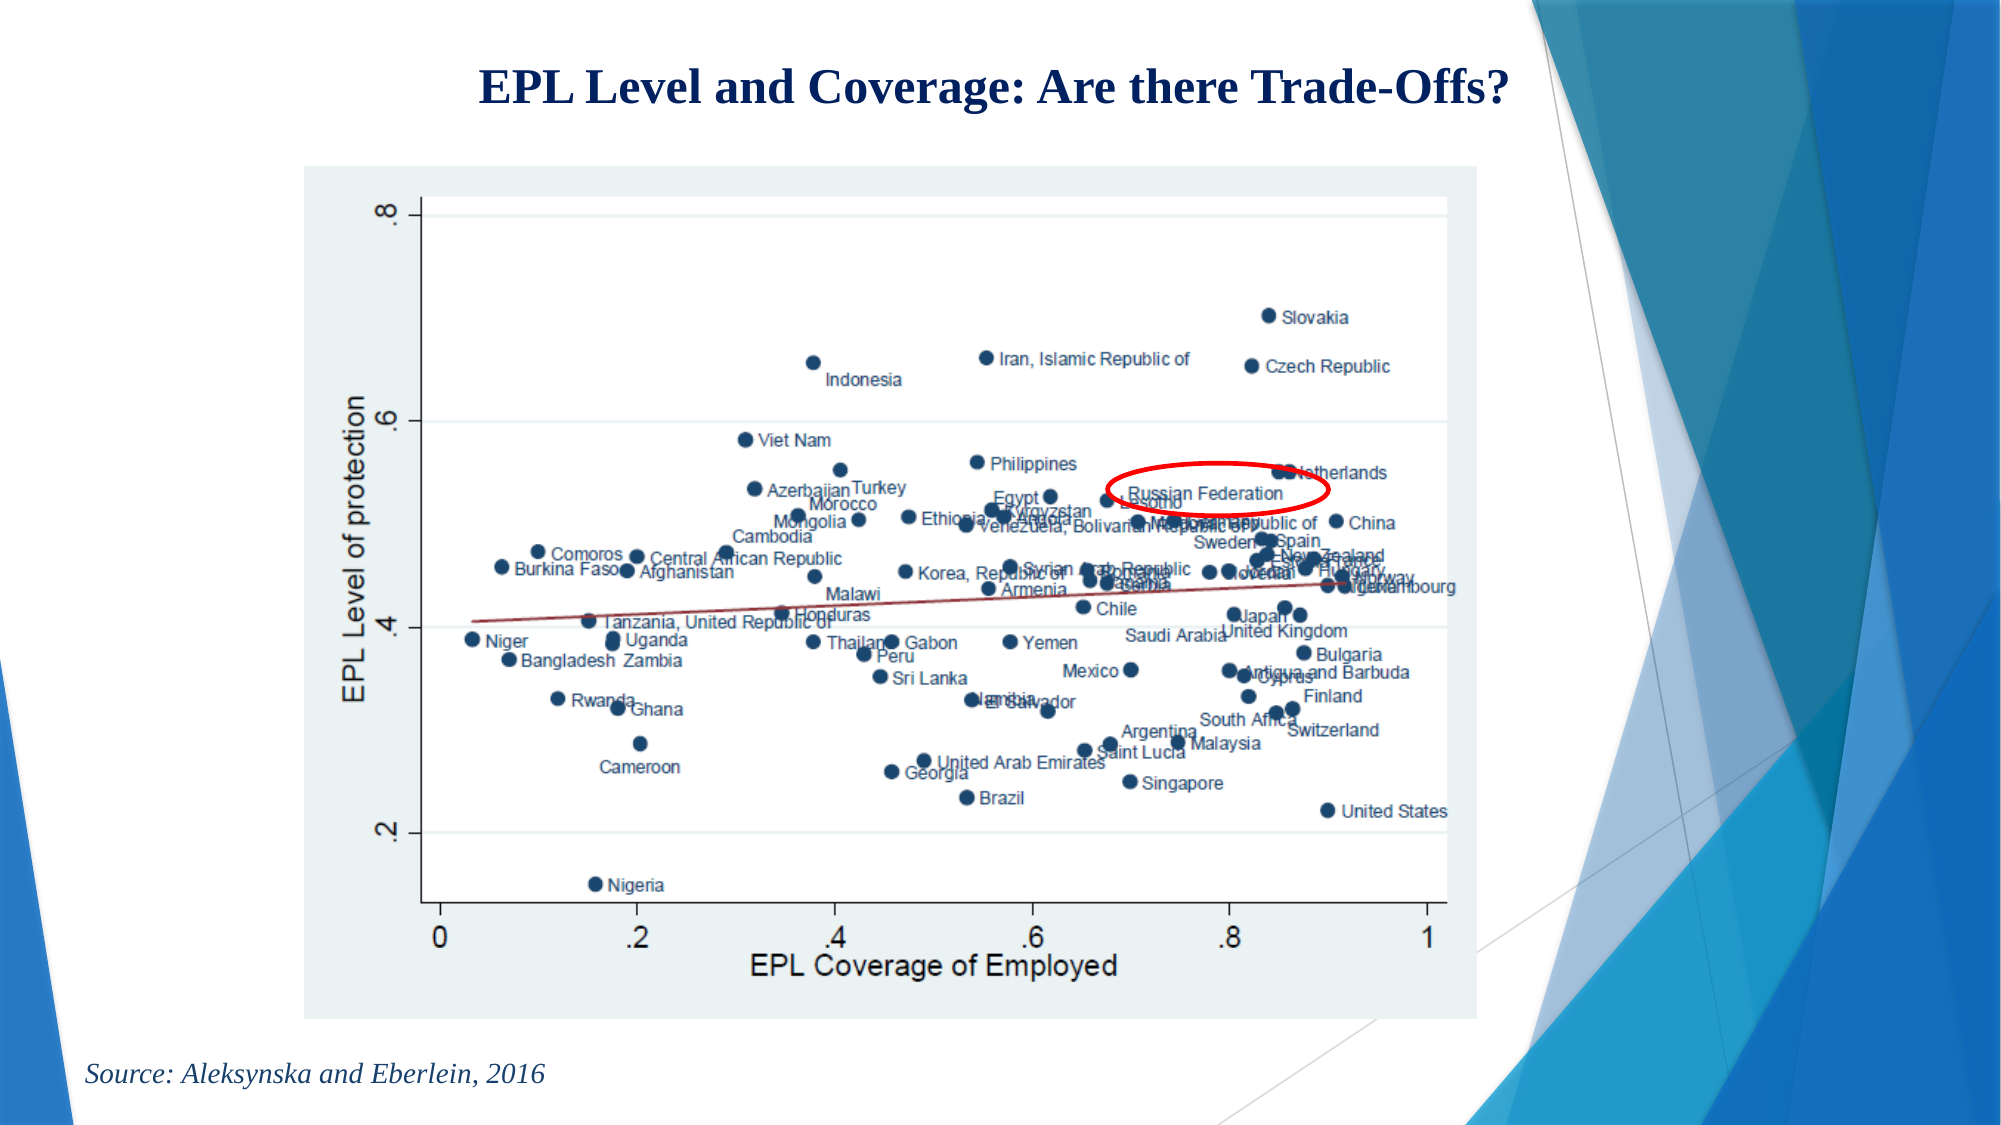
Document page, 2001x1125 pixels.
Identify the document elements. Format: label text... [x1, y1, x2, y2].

text_box Source: Aleksynska and Eberlein, 2016 [70, 1047, 1071, 1097]
picture [304, 166, 1477, 1019]
text_box EPL Level and Coverage: Are there Trade-Offs? [463, 45, 1890, 166]
